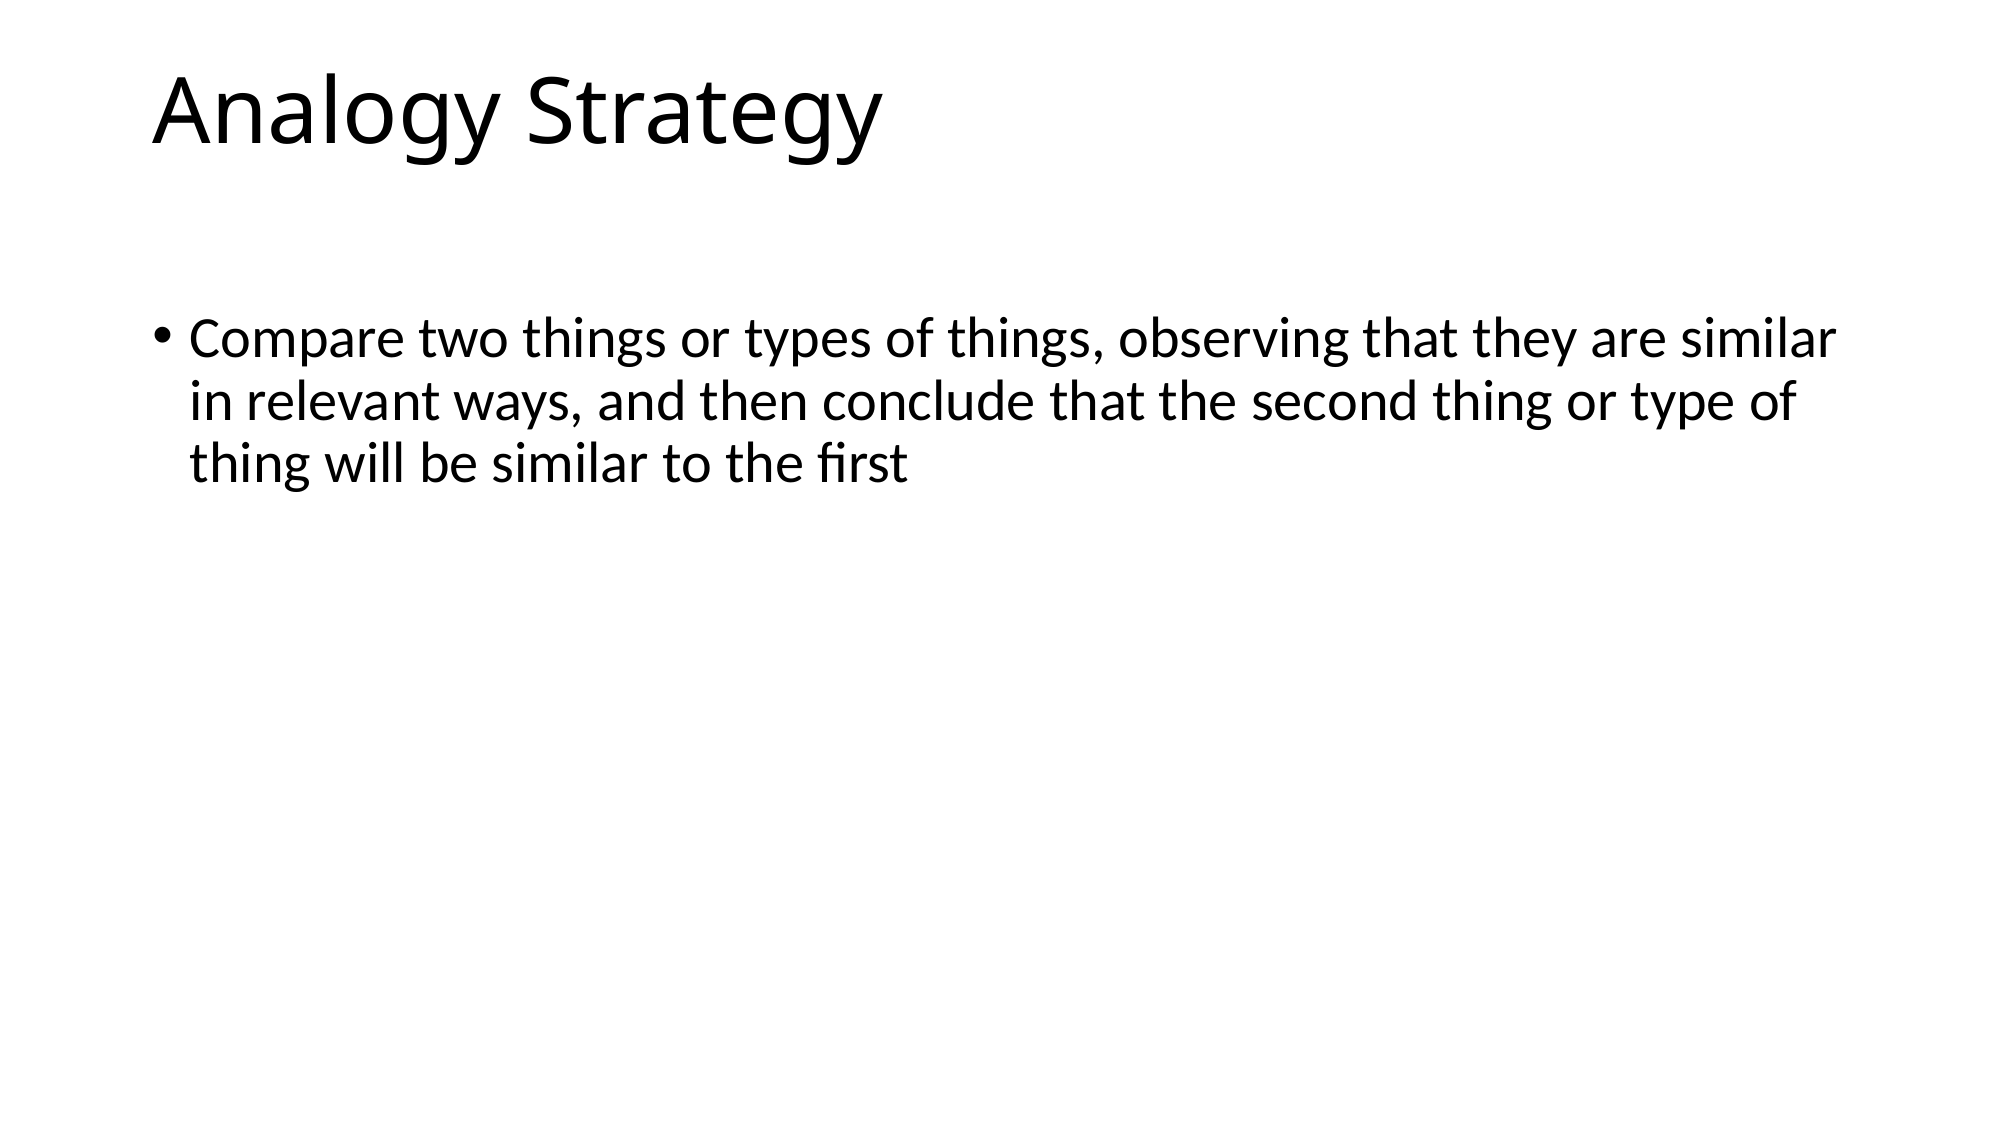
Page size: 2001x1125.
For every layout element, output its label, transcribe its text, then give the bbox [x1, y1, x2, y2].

title Analogy Strategy [137, 59, 1863, 278]
list Compare two things or types of things, observing that they are similar in relevant ways, and then conclude that the second thing or type of thing will be similar to the first [137, 299, 1863, 1014]
